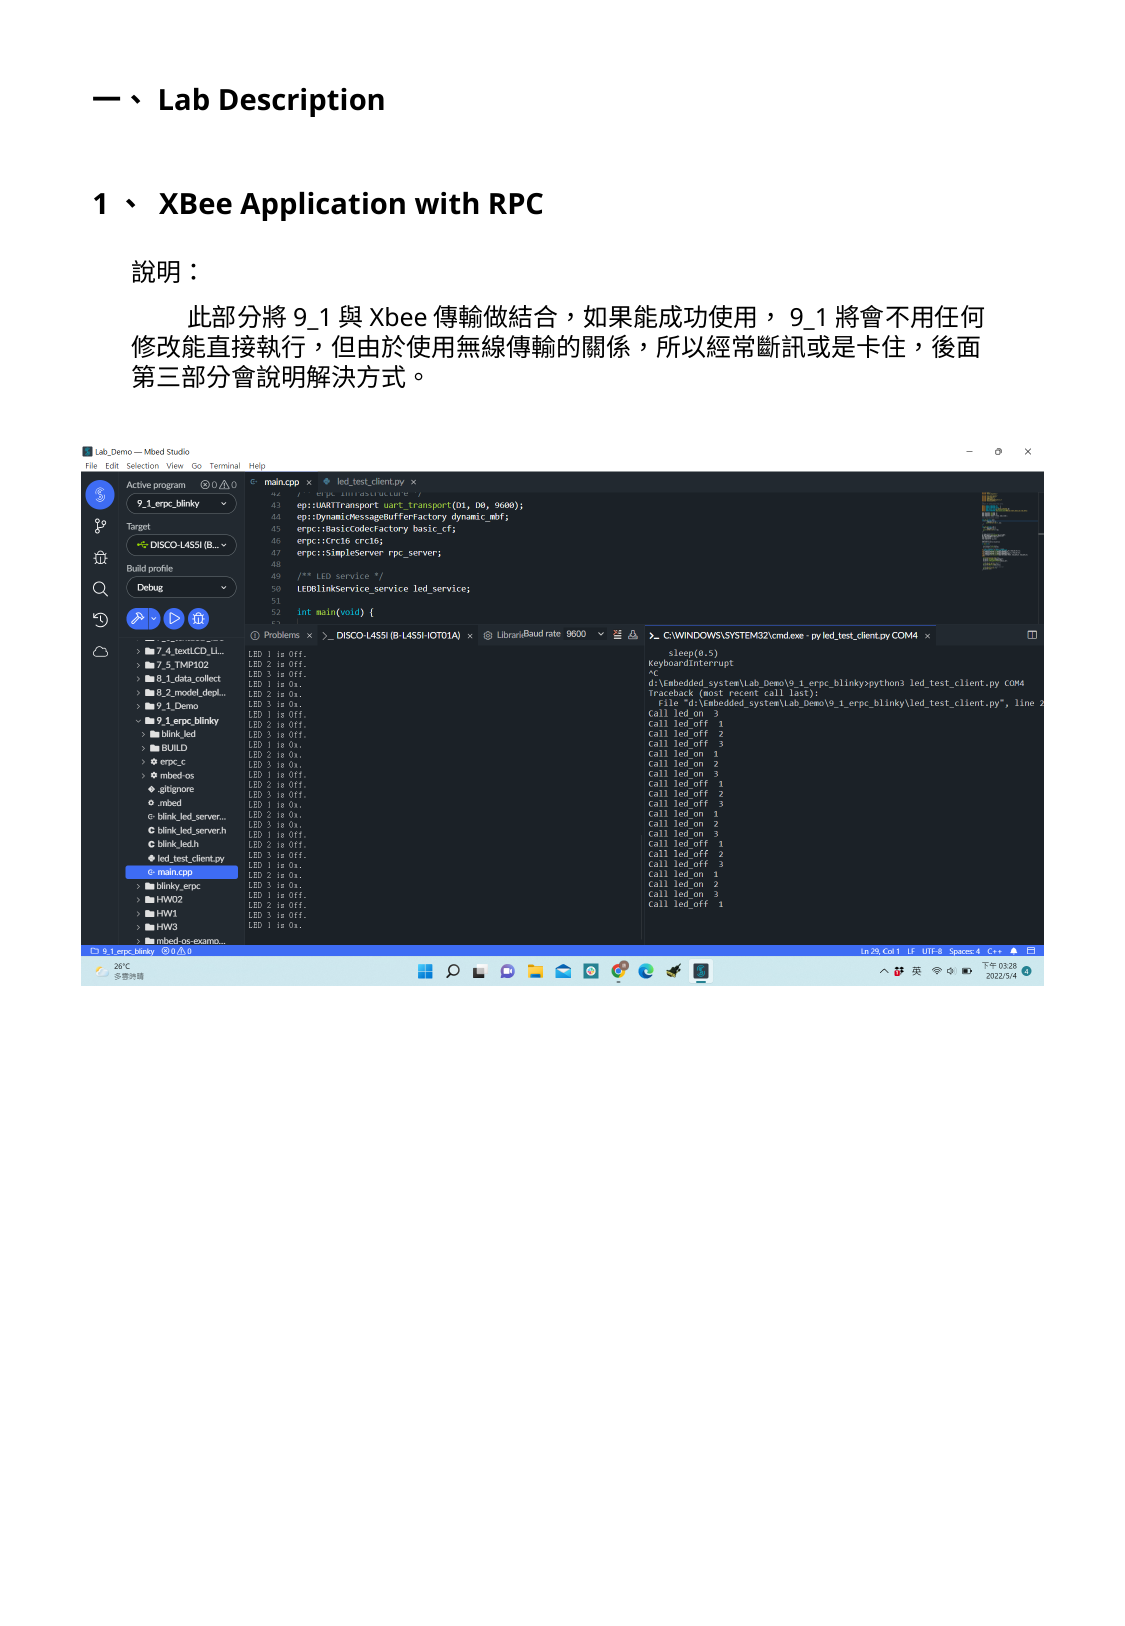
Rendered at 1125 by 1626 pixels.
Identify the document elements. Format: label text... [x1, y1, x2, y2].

title 1、 XBee Application with RPC [77, 170, 965, 240]
text_box 一、Lab Description [77, 67, 965, 136]
text_box 說明： 此部分將9_1與Xbee傳輸做結合，如果能成功使用，9_1將會不用任何修改能直接執行，但由於使用無線傳輸的關係，所以經常斷訊或是卡住，後面第三部分會說明解決方式。 [116, 248, 1004, 444]
picture [81, 444, 1044, 986]
